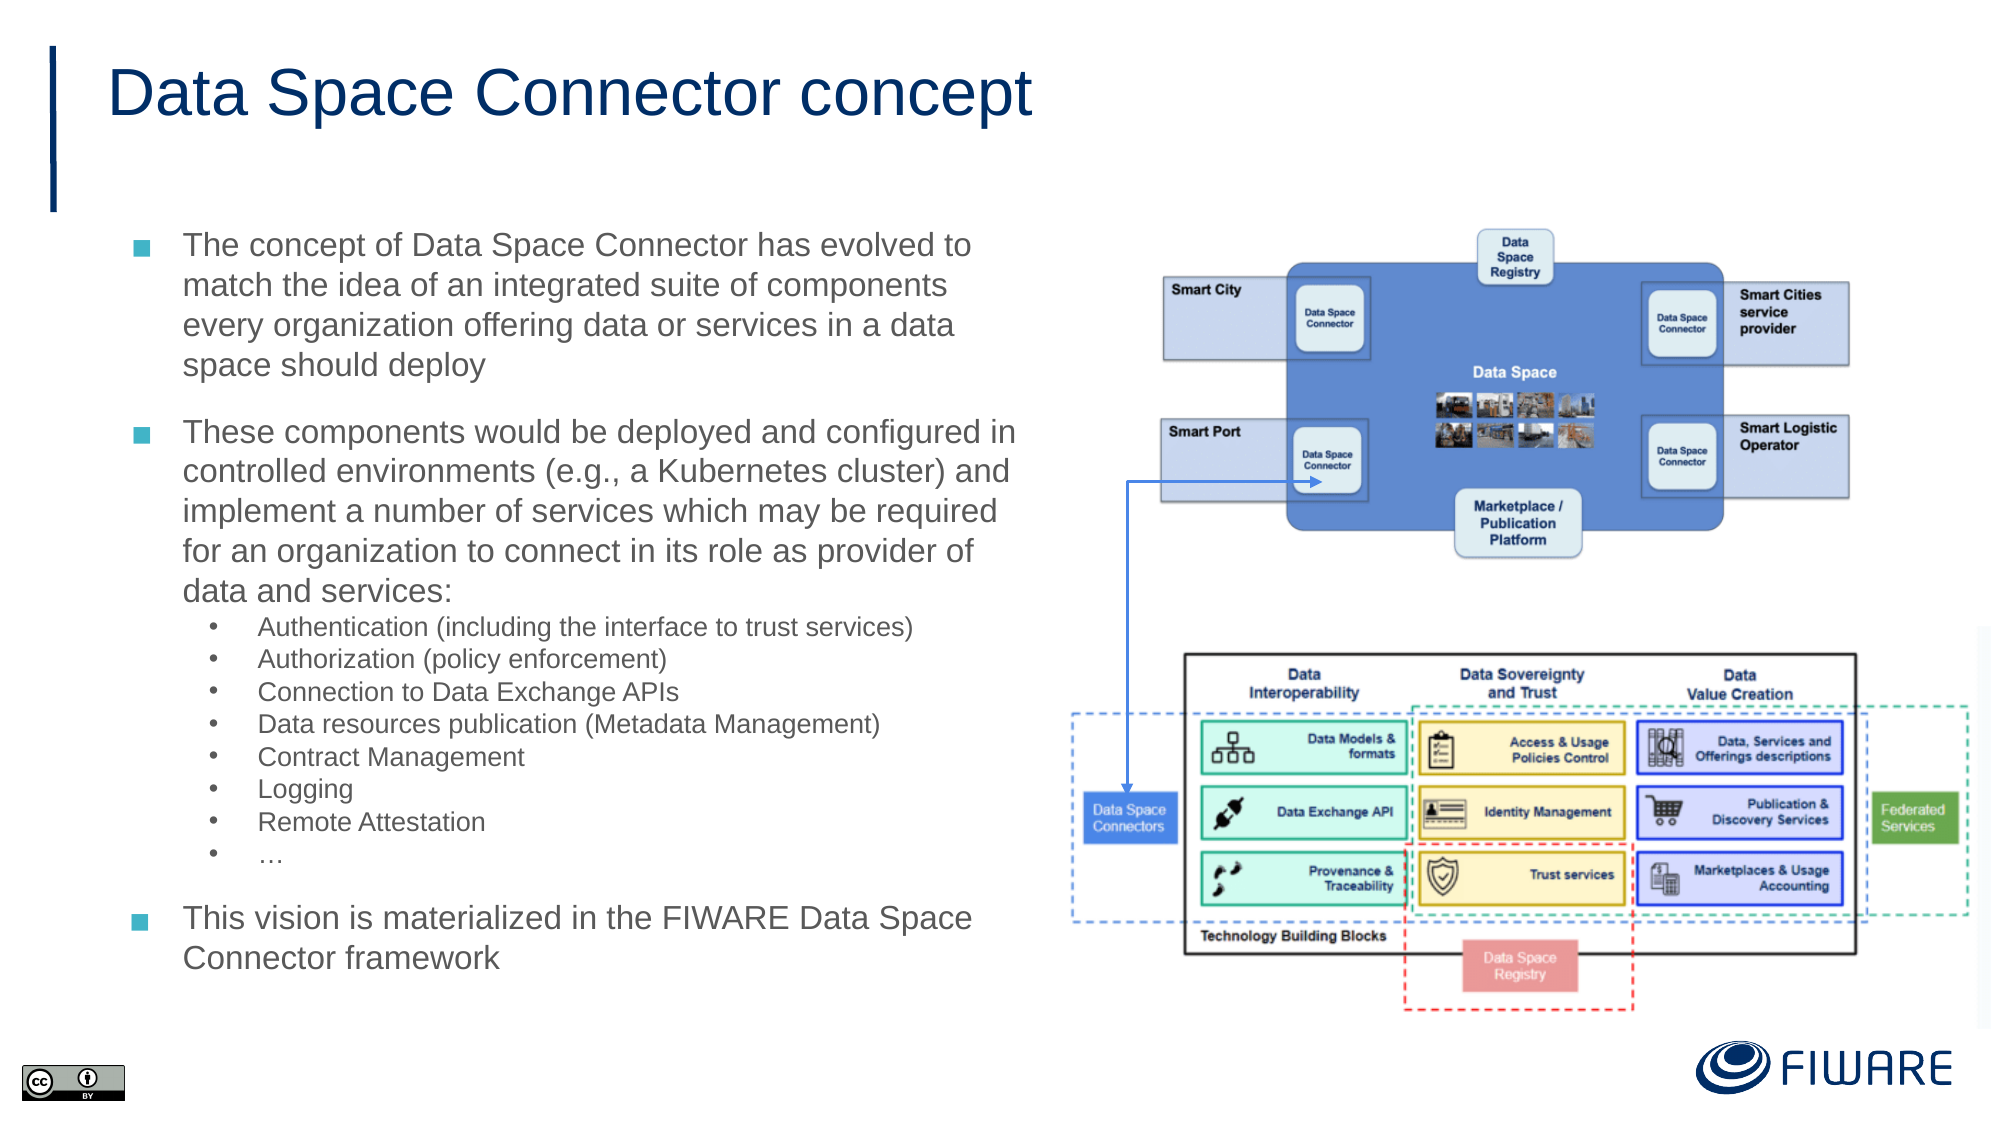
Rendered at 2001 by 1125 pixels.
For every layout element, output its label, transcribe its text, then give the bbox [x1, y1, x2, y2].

list The concept of Data Space Connector has evolved to match the idea of an integrated suite of components every organization offering data or services in a data space should deploy These components would be deployed and configured in controlled environments (e.g., a Kubernetes cluster) and implement a number of services which may be required for an organization to connect in its role as provider of data and services: Authentication (including the interface to trust services) Authorization (policy enforcement) Connection to Data Exchange APIs Data resources publication (Metadata Management) Contract Management Logging Remote Attestation … This vision is materialized in the FIWARE Data Space Connector framework [92, 215, 1034, 1066]
picture [1693, 1038, 1956, 1097]
text_box [1127, 481, 1268, 625]
picture [1064, 626, 1991, 1029]
picture [1151, 221, 1862, 563]
picture [22, 1065, 125, 1101]
title Data Space Connector concept [92, 41, 1954, 207]
